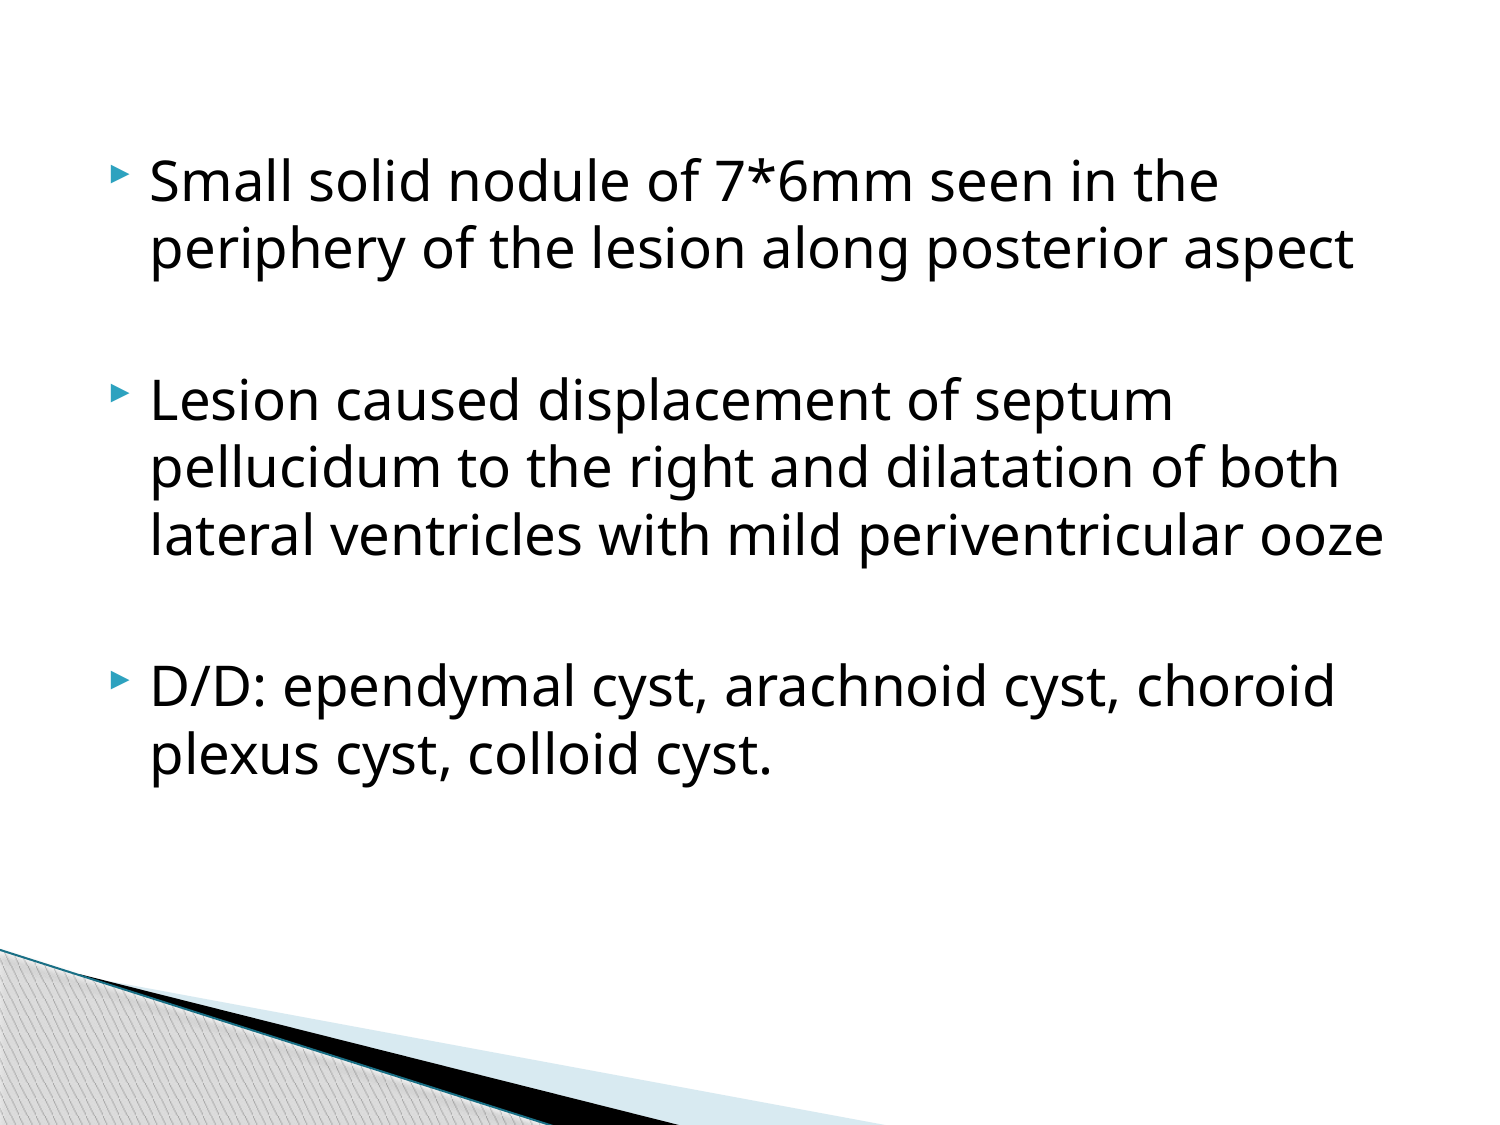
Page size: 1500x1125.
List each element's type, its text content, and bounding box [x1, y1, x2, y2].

list Small solid nodule of 7*6mm seen in the periphery of the lesion along posterior aspect Lesion caused displacement of septum pellucidum to the right and dilatation of both lateral ventricles with mild periventricular ooze D/D: ependymal cyst, arachnoid cyst, choroid plexus cyst, colloid cyst. [75, 137, 1425, 1005]
